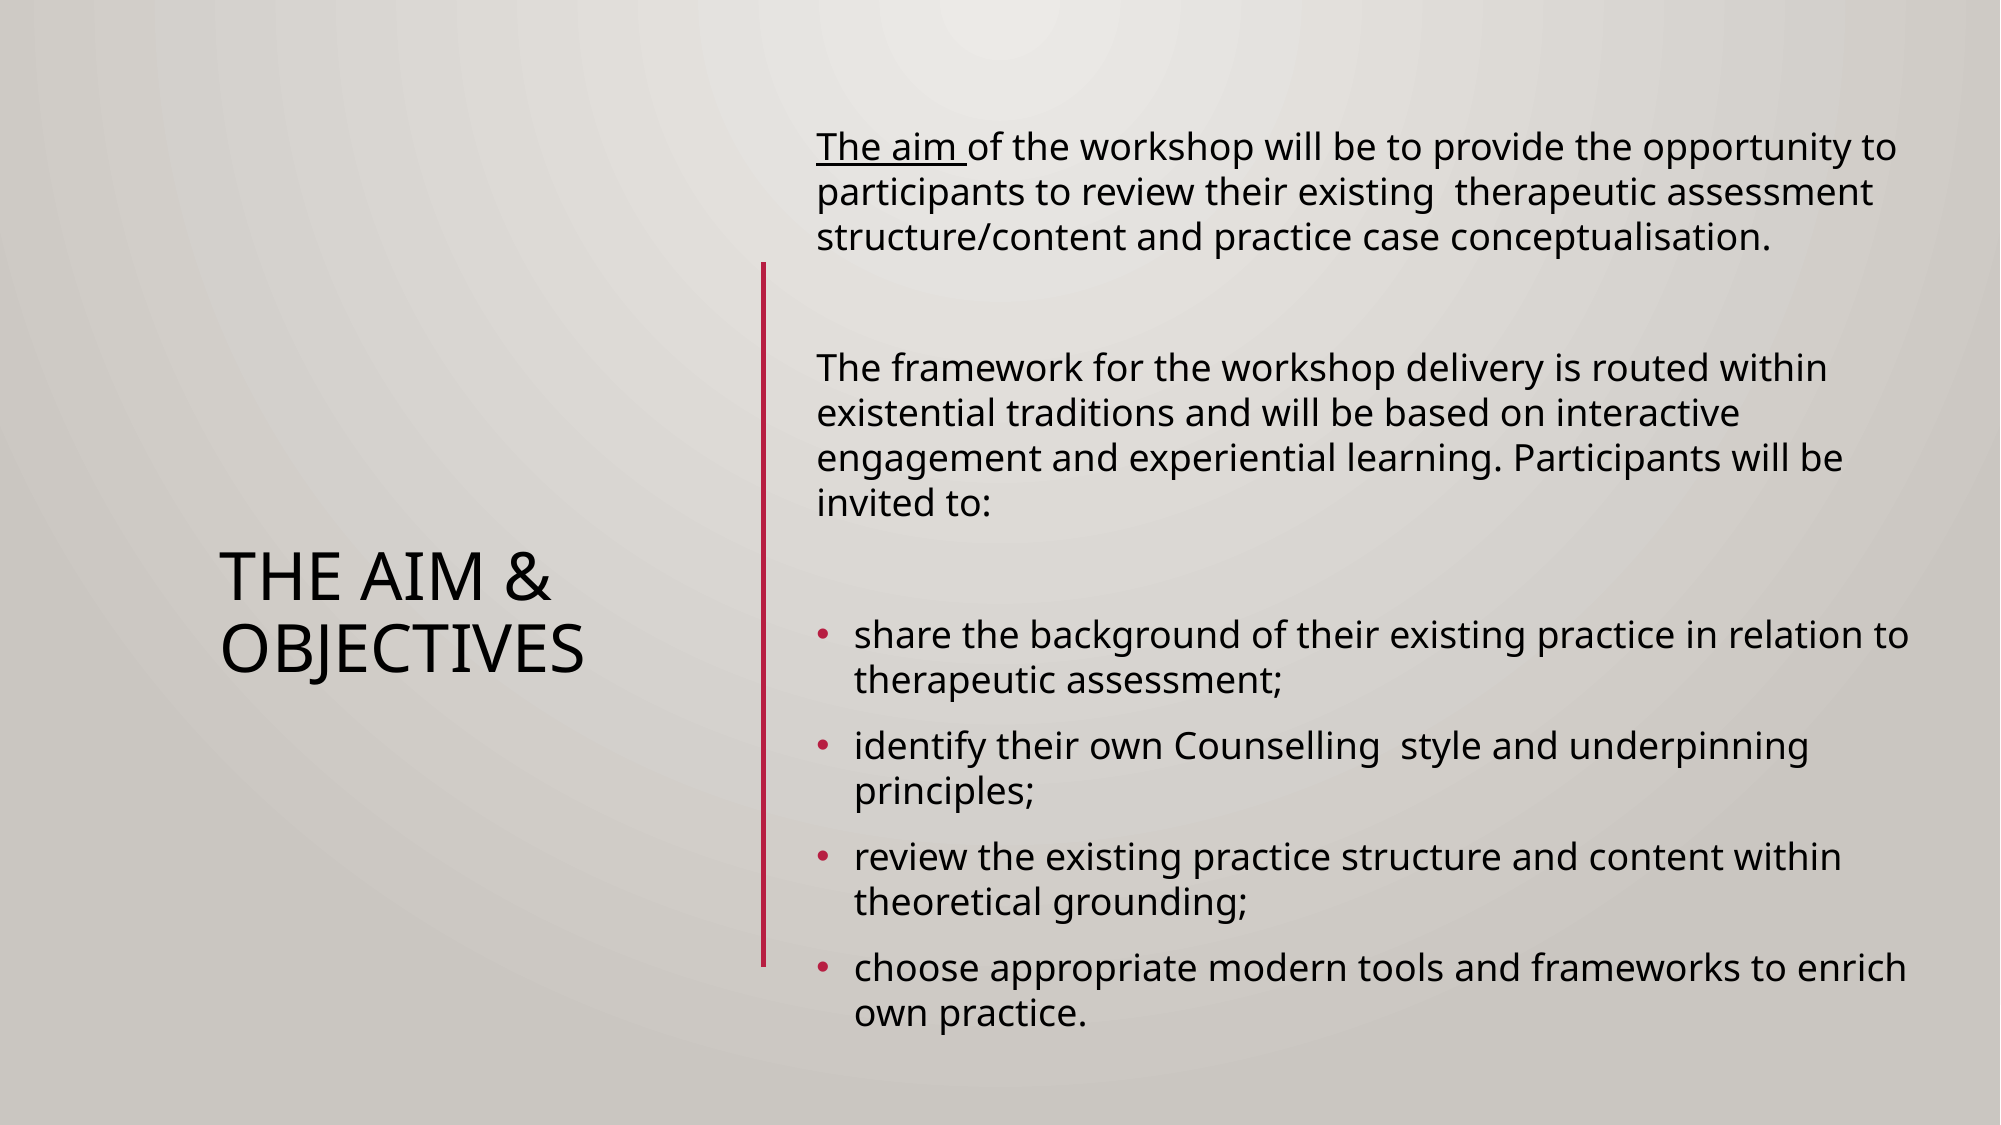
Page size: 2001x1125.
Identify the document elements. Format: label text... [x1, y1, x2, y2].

text_box [0, 0, 2000, 1125]
title The aim & Objectives [205, 262, 726, 968]
list The aim of the workshop will be to provide the opportunity to participants to review their existing therapeutic assessment structure/content and practice case conceptualisation. The framework for the workshop delivery is routed within existential traditions and will be based on interactive engagement and experiential learning. Participants will be invited to: share the background of their existing practice in relation to therapeutic assessment; identify their own Counselling style and underpinning principles; review the existing practice structure and content within theoretical grounding; choose appropriate modern tools and frameworks to enrich own practice. [801, 80, 1943, 1125]
